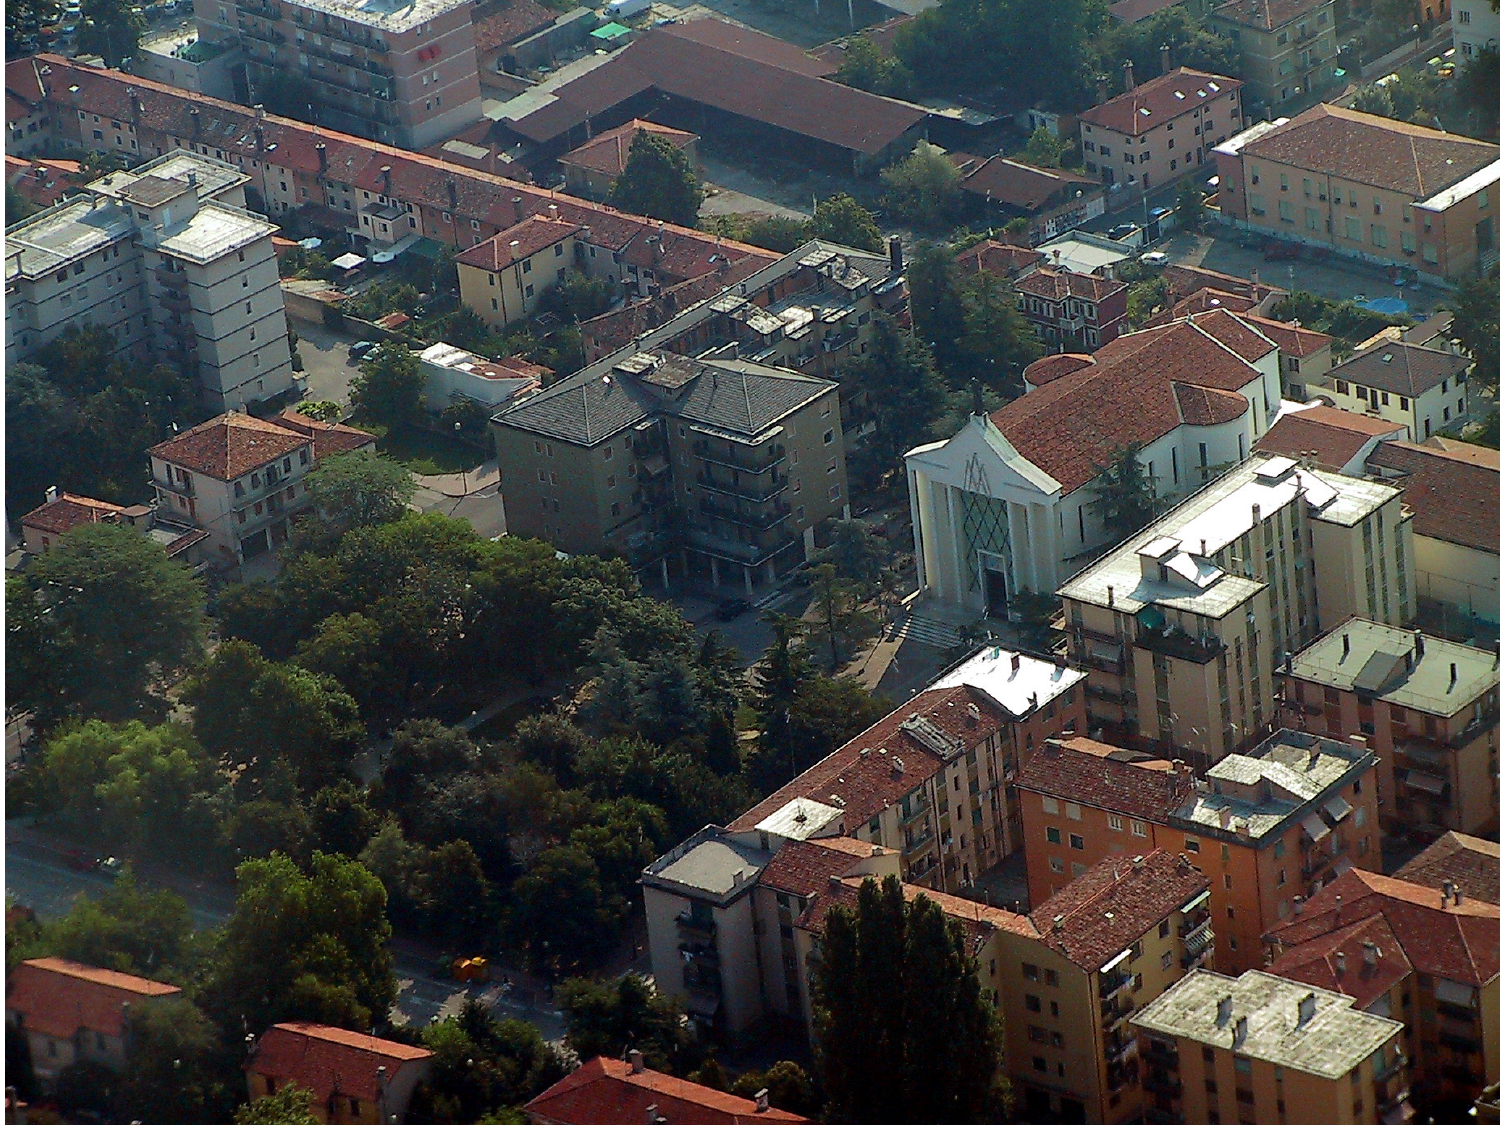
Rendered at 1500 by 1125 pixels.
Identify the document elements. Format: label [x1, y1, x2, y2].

list [4, 0, 1500, 1125]
